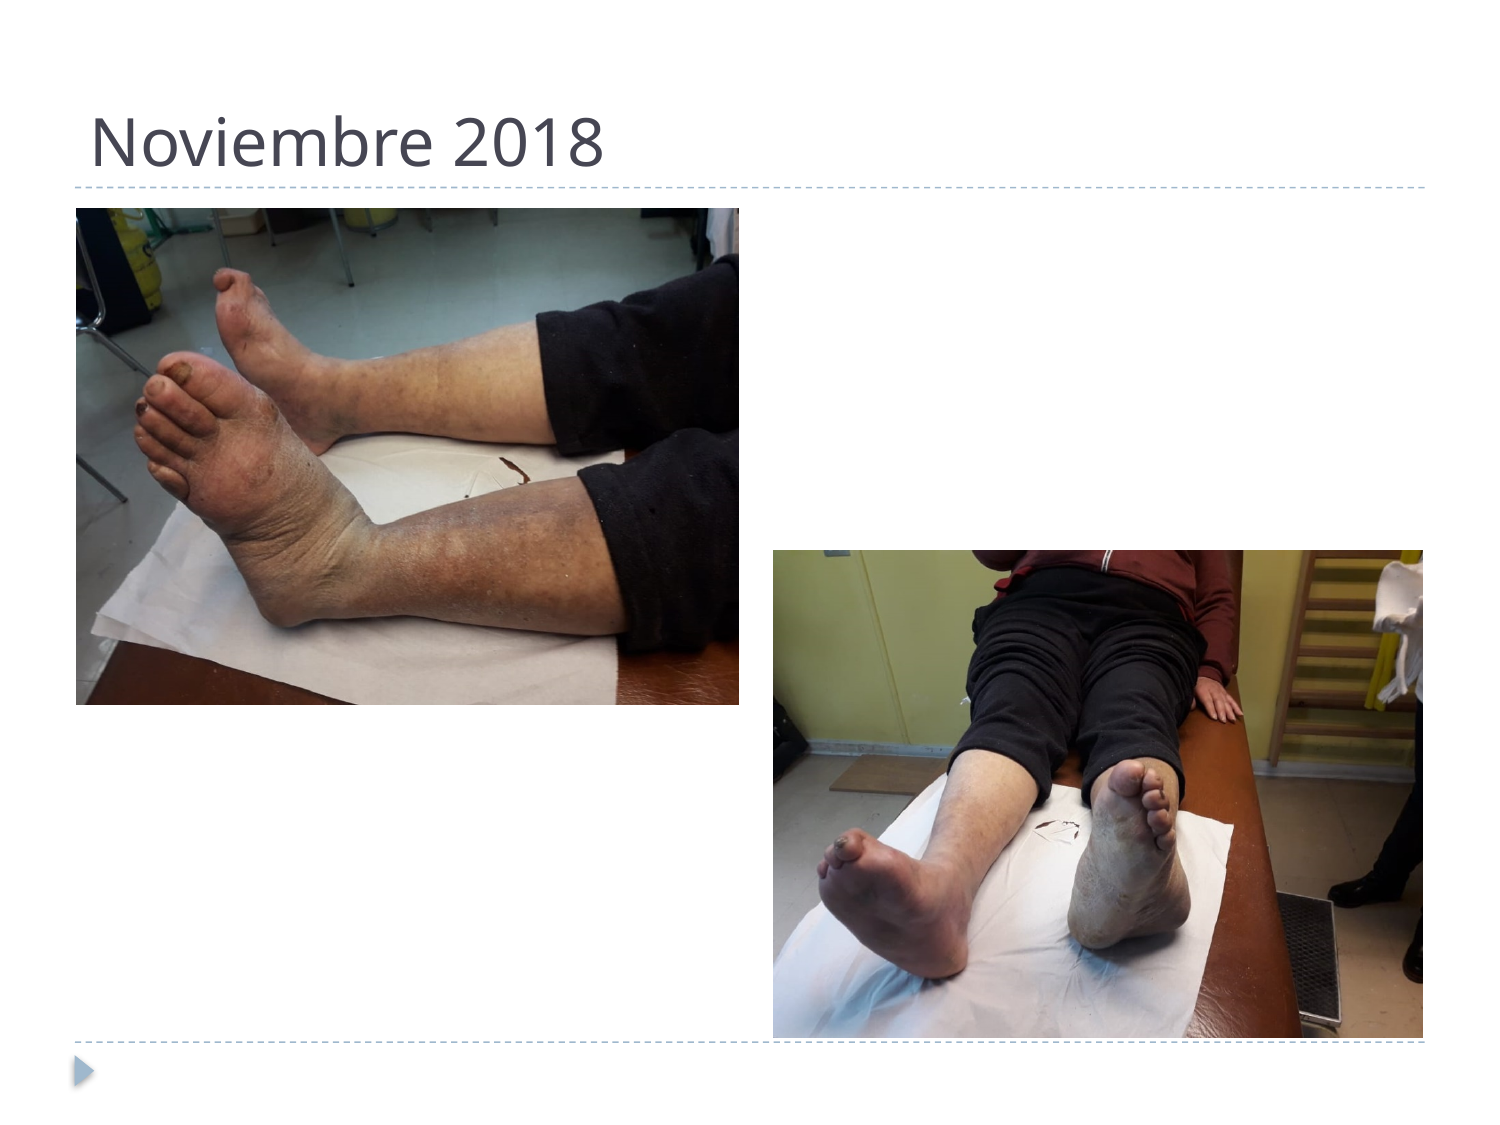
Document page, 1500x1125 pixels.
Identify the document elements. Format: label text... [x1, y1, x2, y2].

title Noviembre 2018 [75, 24, 1425, 188]
picture [773, 550, 1423, 1038]
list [76, 207, 739, 705]
